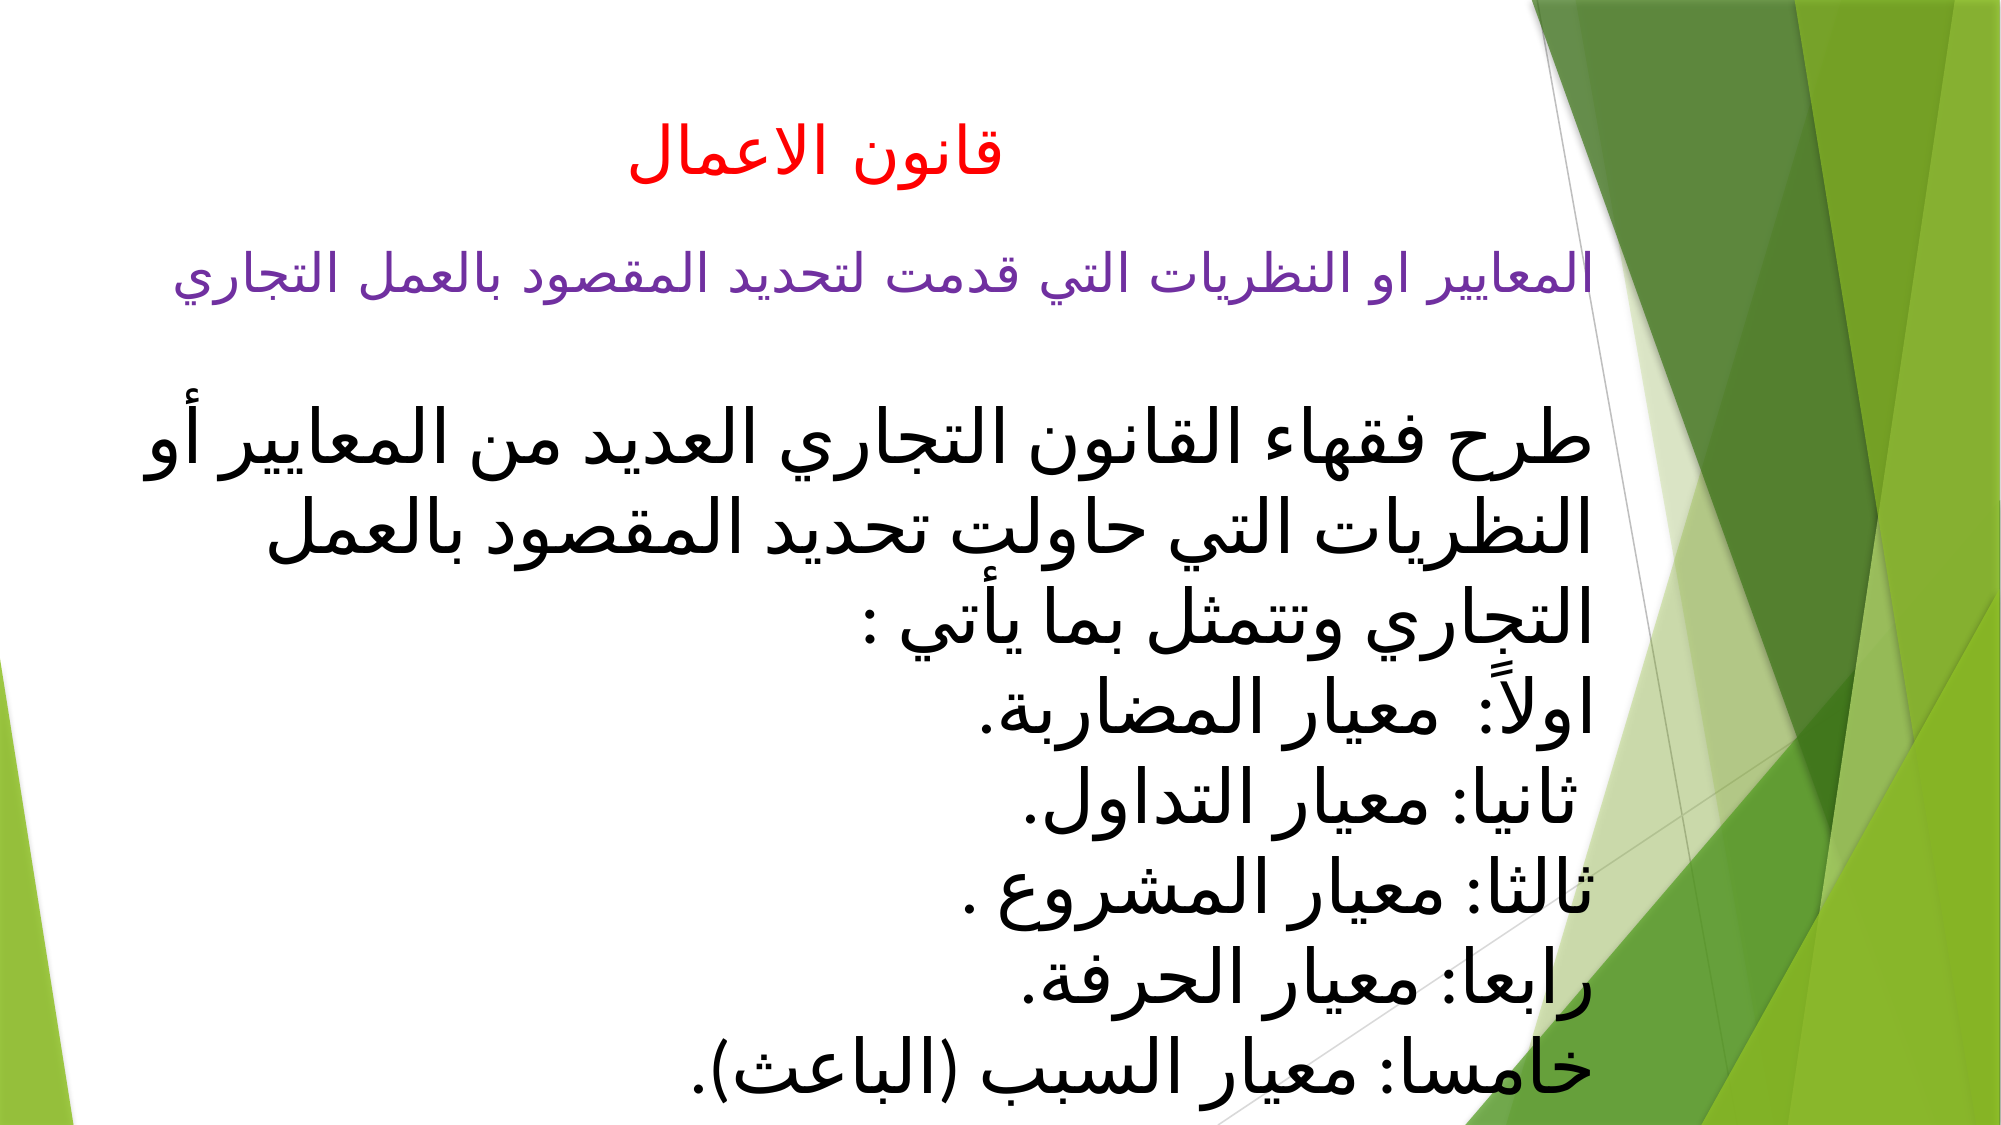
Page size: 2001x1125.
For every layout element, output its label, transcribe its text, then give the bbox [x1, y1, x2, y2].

text_box المعايير او النظريات التي قدمت لتحديد المقصود بالعمل التجاري [64, 230, 1612, 357]
title قانون الاعمال [111, 99, 1522, 210]
text_box طرح فقهاء القانون التجاري العديد من المعايير أو النظريات التي حاولت تحديد المقصود بالعمل التجاري وتتمثل بما يأتي : اولاً: معيار المضاربة. ثانيا: معيار التداول. ثالثا: معيار المشروع . رابعا: معيار الحرفة. خامسا: معيار السبب (الباعث). [64, 381, 1612, 1045]
